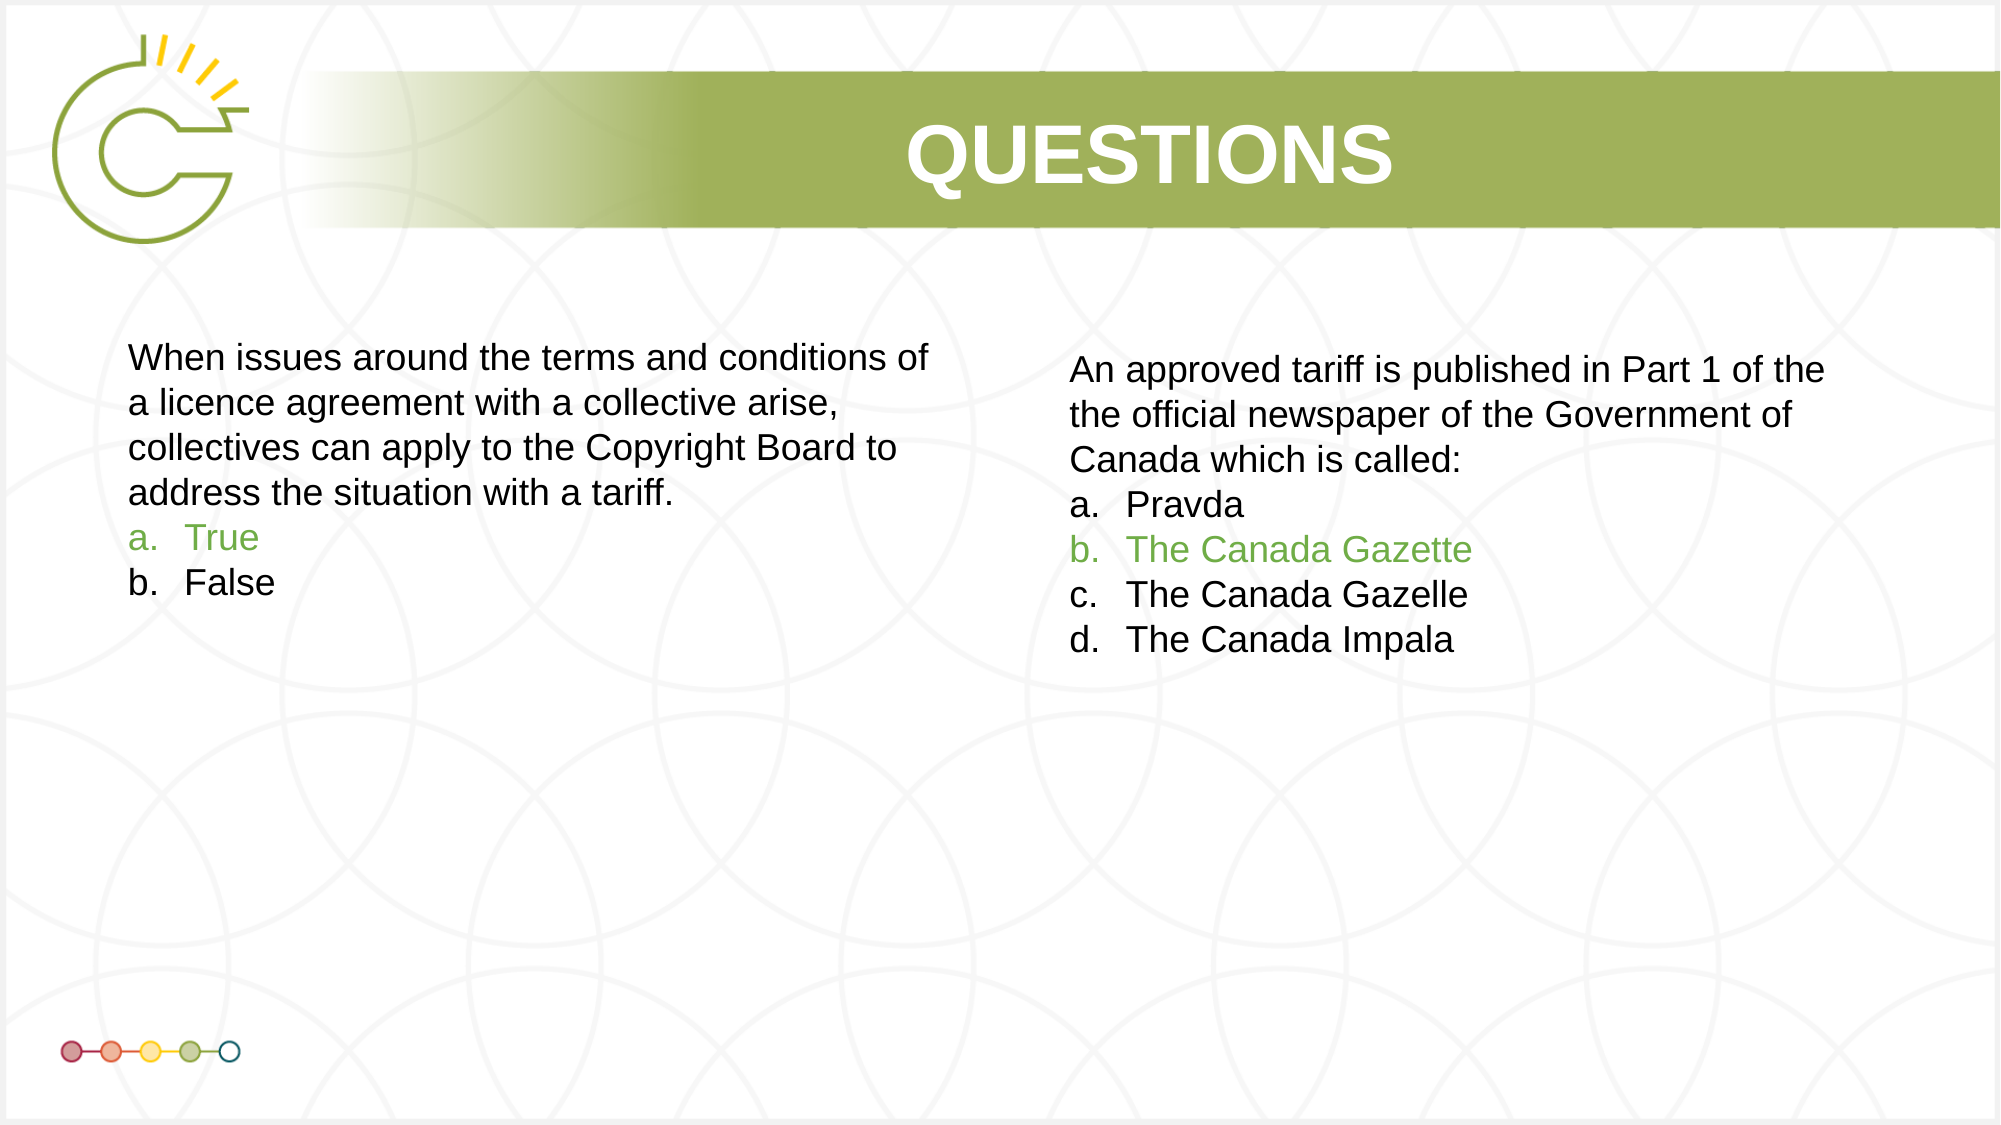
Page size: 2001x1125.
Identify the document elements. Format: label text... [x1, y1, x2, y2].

text_box An approved tariff is published in Part 1 of the the official newspaper of the Government of Canada which is called: Pravda The Canada Gazette The Canada Gazelle The Canada Impala [1054, 292, 1887, 757]
text_box When issues around the terms and conditions of a licence agreement with a collective arise, collectives can apply to the Copyright Board to address the situation with a tariff. True False [113, 325, 946, 791]
picture [0, 0, 2001, 1125]
title QUESTIONS [438, 85, 1863, 240]
